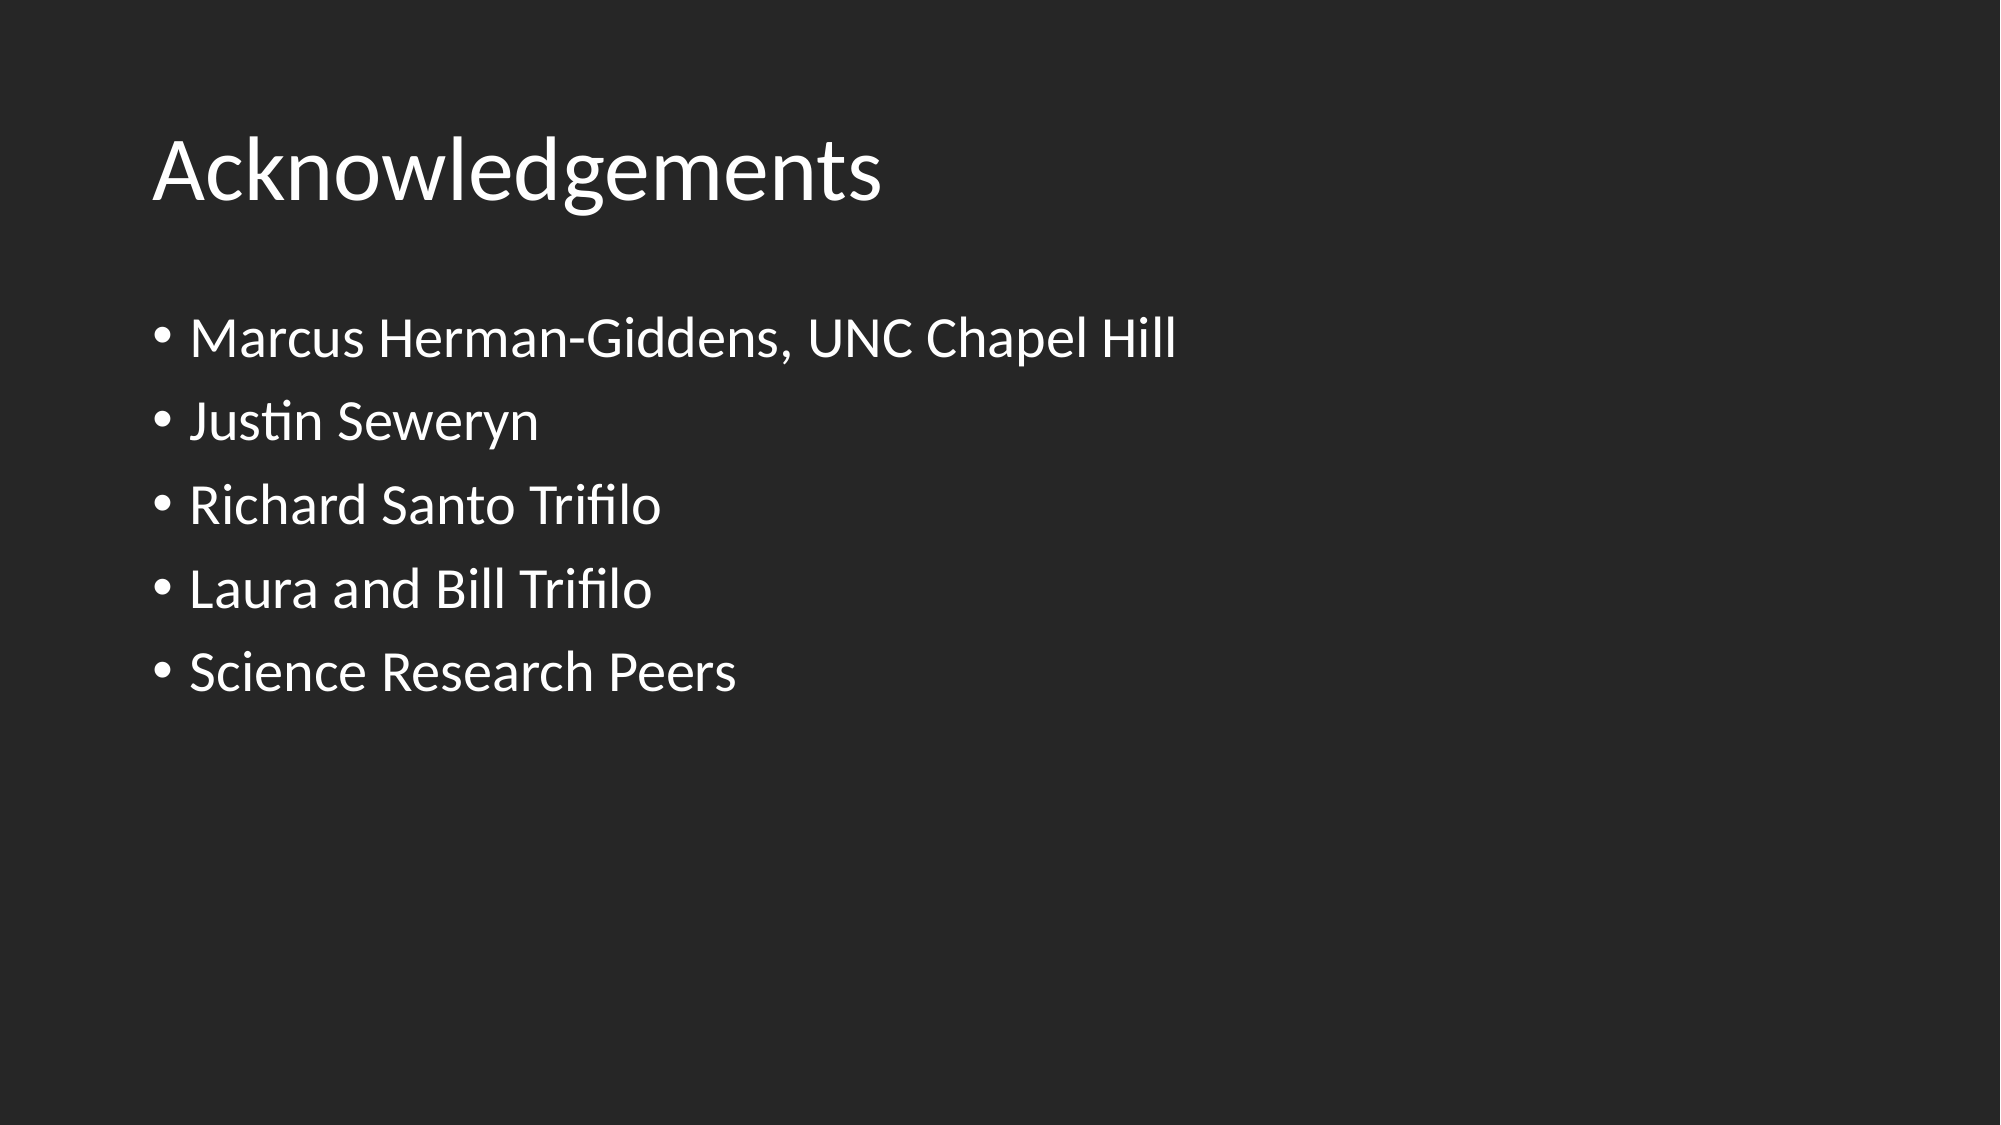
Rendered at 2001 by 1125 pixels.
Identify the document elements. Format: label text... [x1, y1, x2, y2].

list Marcus Herman-Giddens, UNC Chapel Hill Justin Seweryn Richard Santo Trifilo Laura and Bill Trifilo Science Research Peers [137, 299, 1863, 1014]
title Acknowledgements [137, 62, 1863, 280]
